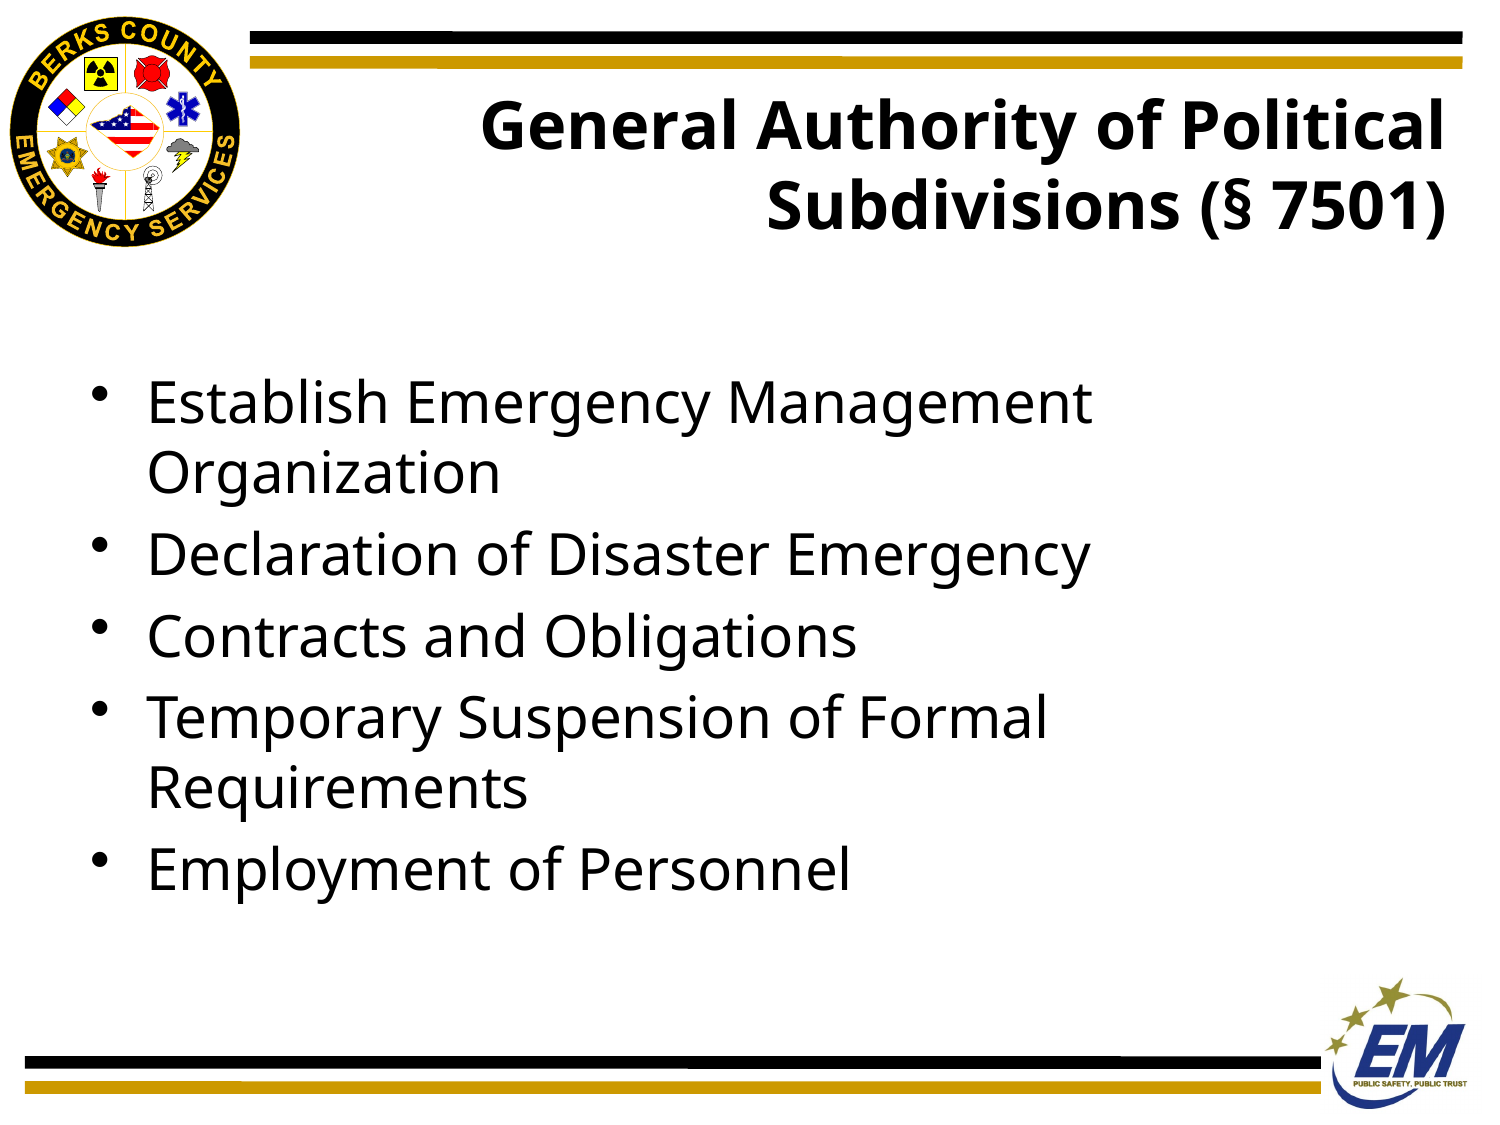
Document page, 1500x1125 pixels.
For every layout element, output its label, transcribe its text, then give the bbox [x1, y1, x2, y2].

title General Authority of Political Subdivisions (§ 7501) [249, 75, 1463, 250]
list Establish Emergency Management Organization Declaration of Disaster Emergency Contracts and Obligations Temporary Suspension of Formal Requirements Employment of Personnel [75, 262, 1425, 1005]
picture [1320, 974, 1482, 1114]
